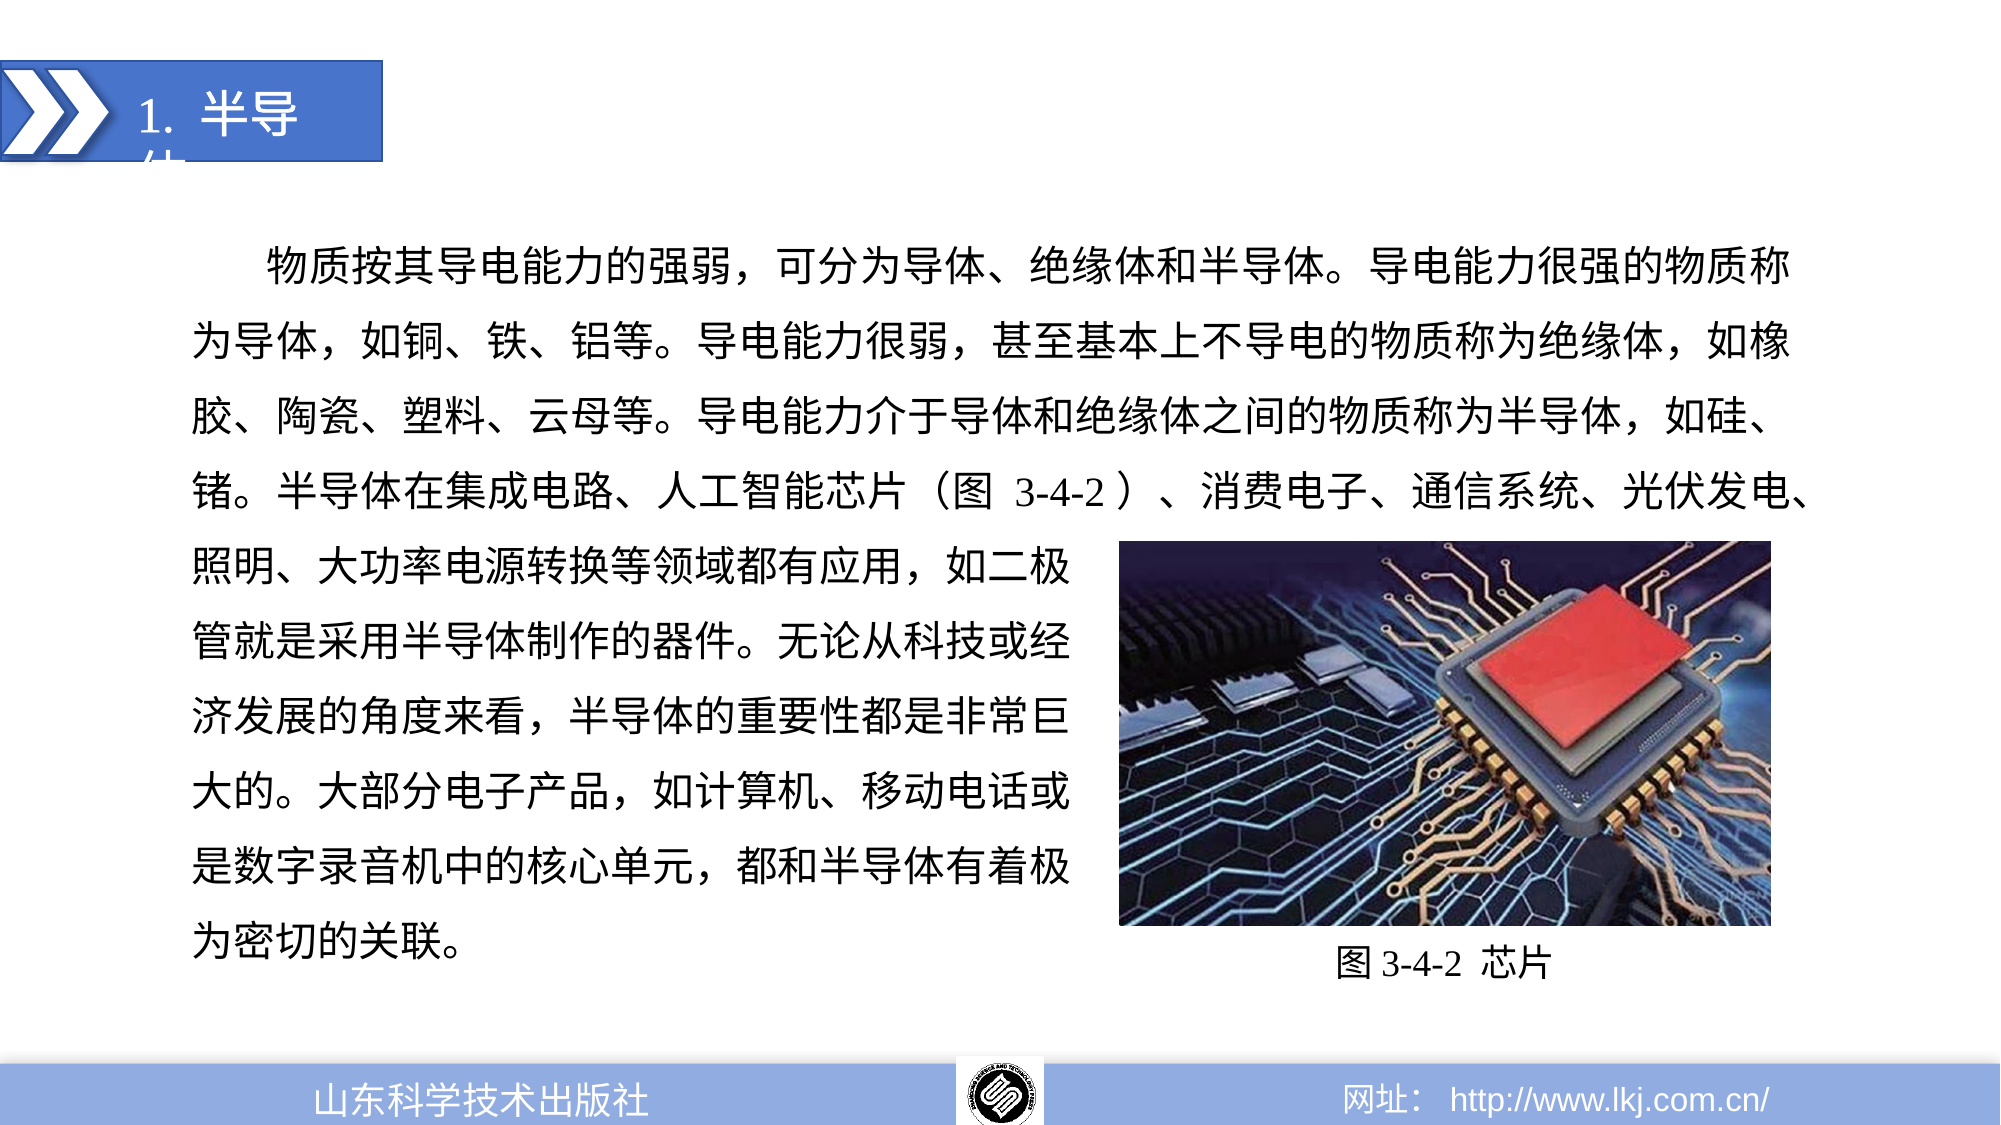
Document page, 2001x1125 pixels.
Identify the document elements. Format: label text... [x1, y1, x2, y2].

picture [955, 1055, 1044, 1125]
text_box [0, 1062, 955, 1125]
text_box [176, 206, 1807, 993]
text_box [1044, 1062, 2000, 1125]
text_box 山东科学技术出版社 [147, 1069, 815, 1125]
text_box 网址：http://www.lkj.com.cn/ [1222, 1070, 1890, 1125]
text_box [0, 60, 383, 162]
